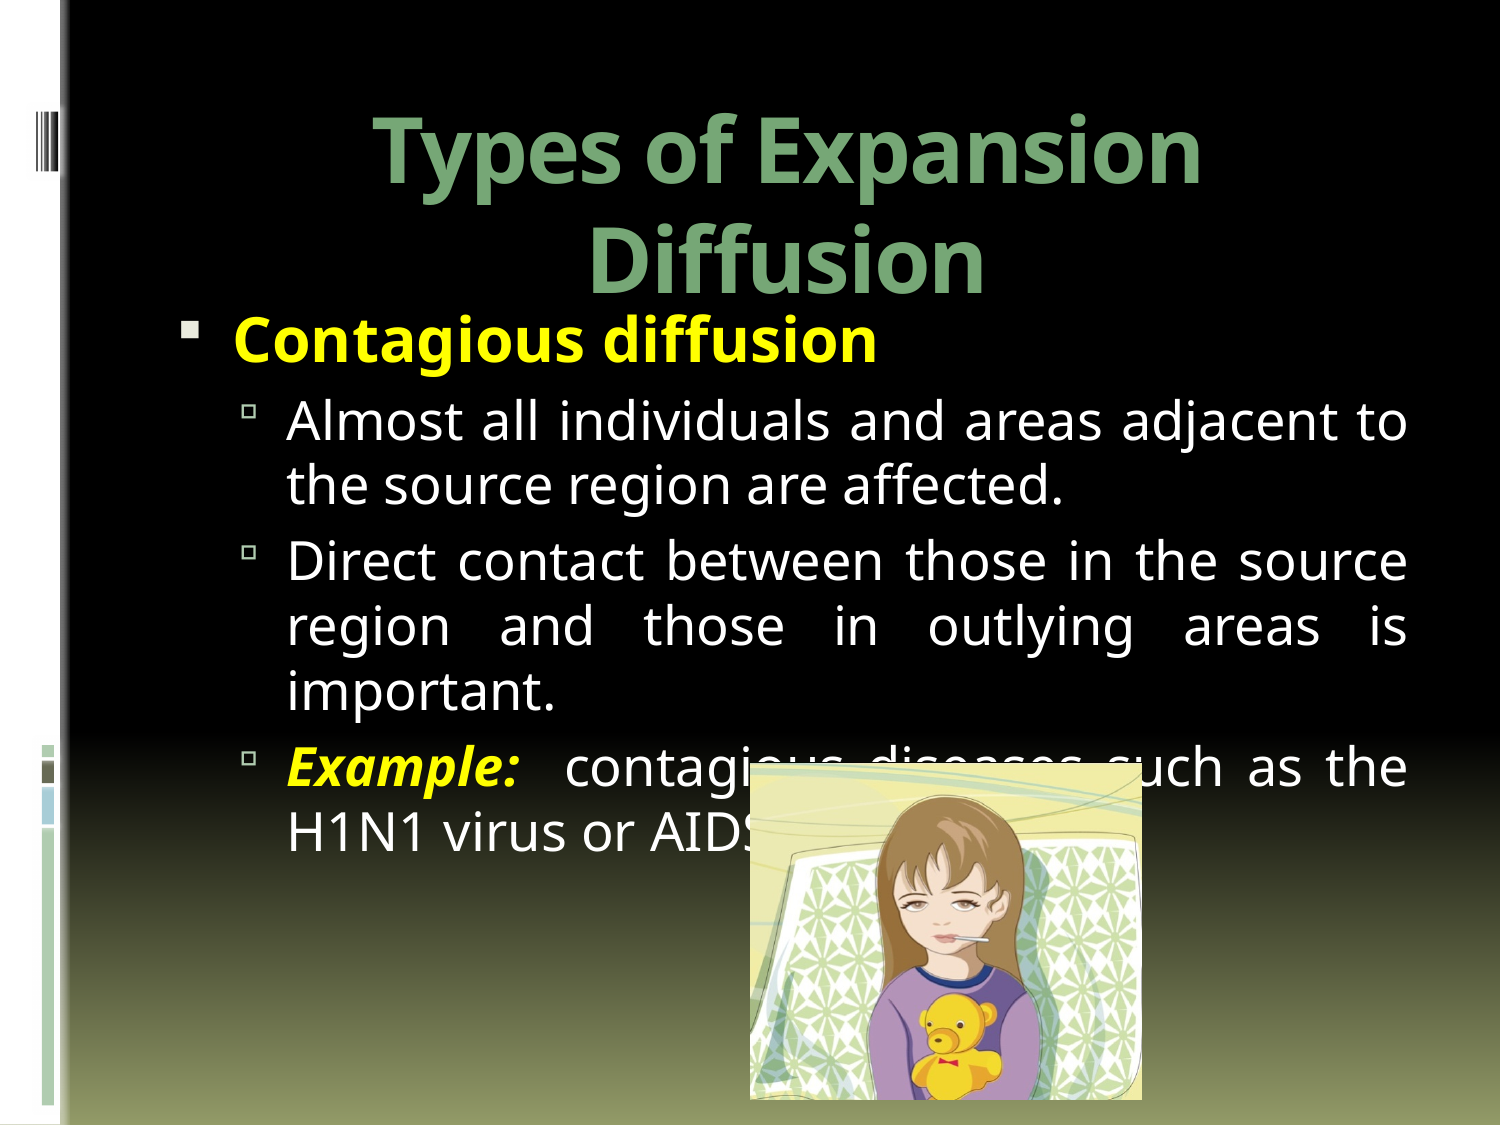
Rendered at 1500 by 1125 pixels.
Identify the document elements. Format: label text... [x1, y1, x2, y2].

title Types of Expansion Diffusion [150, 84, 1425, 235]
list Contagious diffusion Almost all individuals and areas adjacent to the source region are affected. Direct contact between those in the source region and those in outlying areas is important. Example: contagious diseases such as the H1N1 virus or AIDS [149, 292, 1426, 1043]
picture [749, 762, 1142, 1101]
